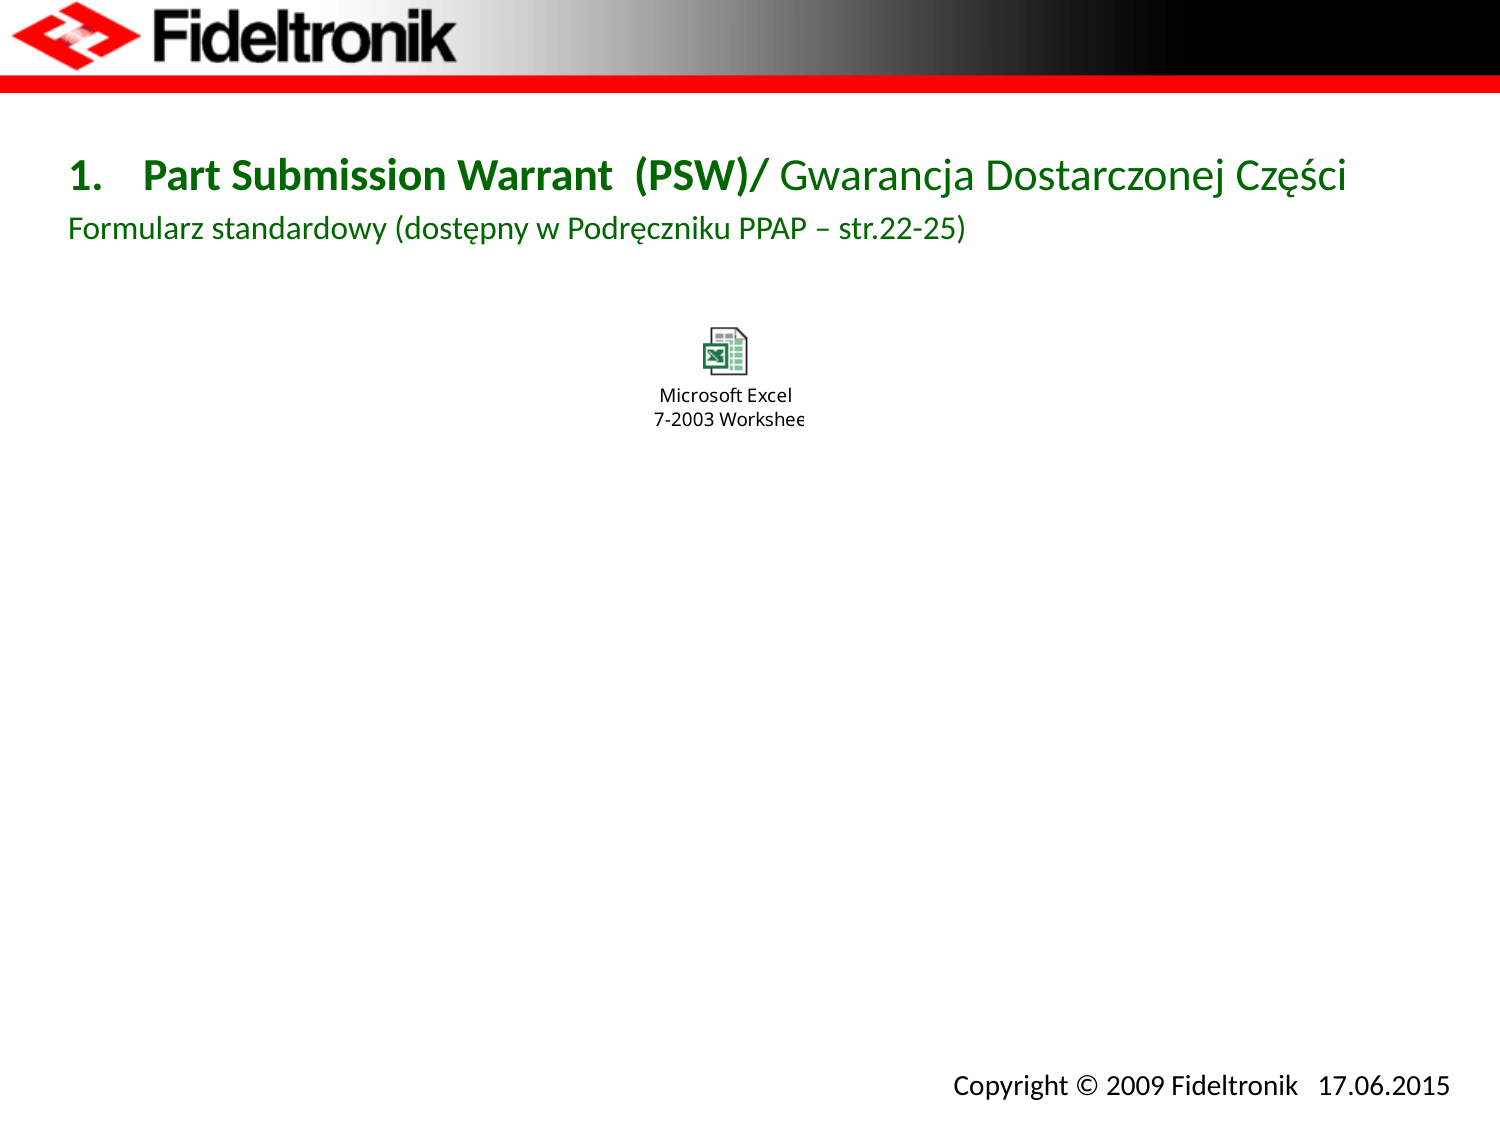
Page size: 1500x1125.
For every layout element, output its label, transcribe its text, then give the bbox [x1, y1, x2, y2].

list Part Submission Warrant (PSW)/ Gwarancja Dostarczonej Części Formularz standardowy (dostępny w Podręczniku PPAP – str.22-25) [53, 137, 1404, 716]
picture [0, 0, 1500, 93]
text_box Copyright © 2009 Fideltronik 17.06.2015 [938, 1058, 1500, 1109]
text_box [652, 326, 804, 454]
